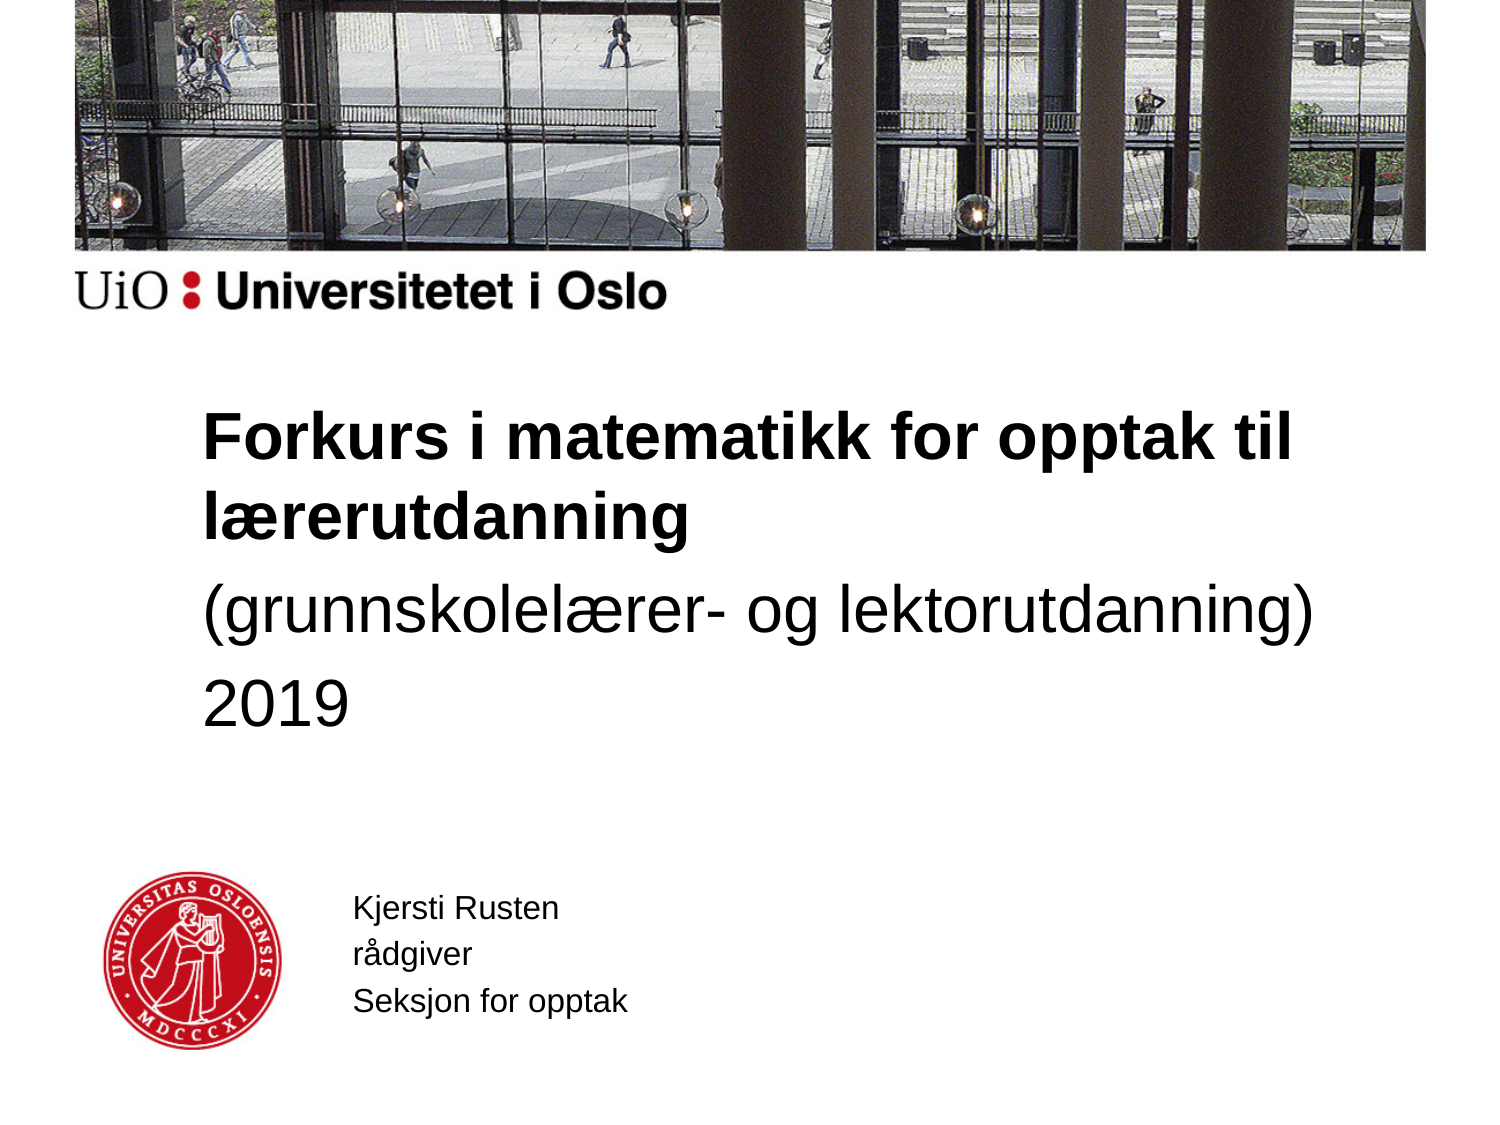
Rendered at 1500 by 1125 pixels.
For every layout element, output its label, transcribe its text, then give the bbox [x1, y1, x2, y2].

picture [0, 0, 1500, 1125]
subtitle Forkurs i matematikk for opptak til lærerutdanning (grunnskolelærer- og lektorutdanning) 2019 Kjersti Rusten rådgiver Seksjon for opptak [187, 385, 1426, 851]
